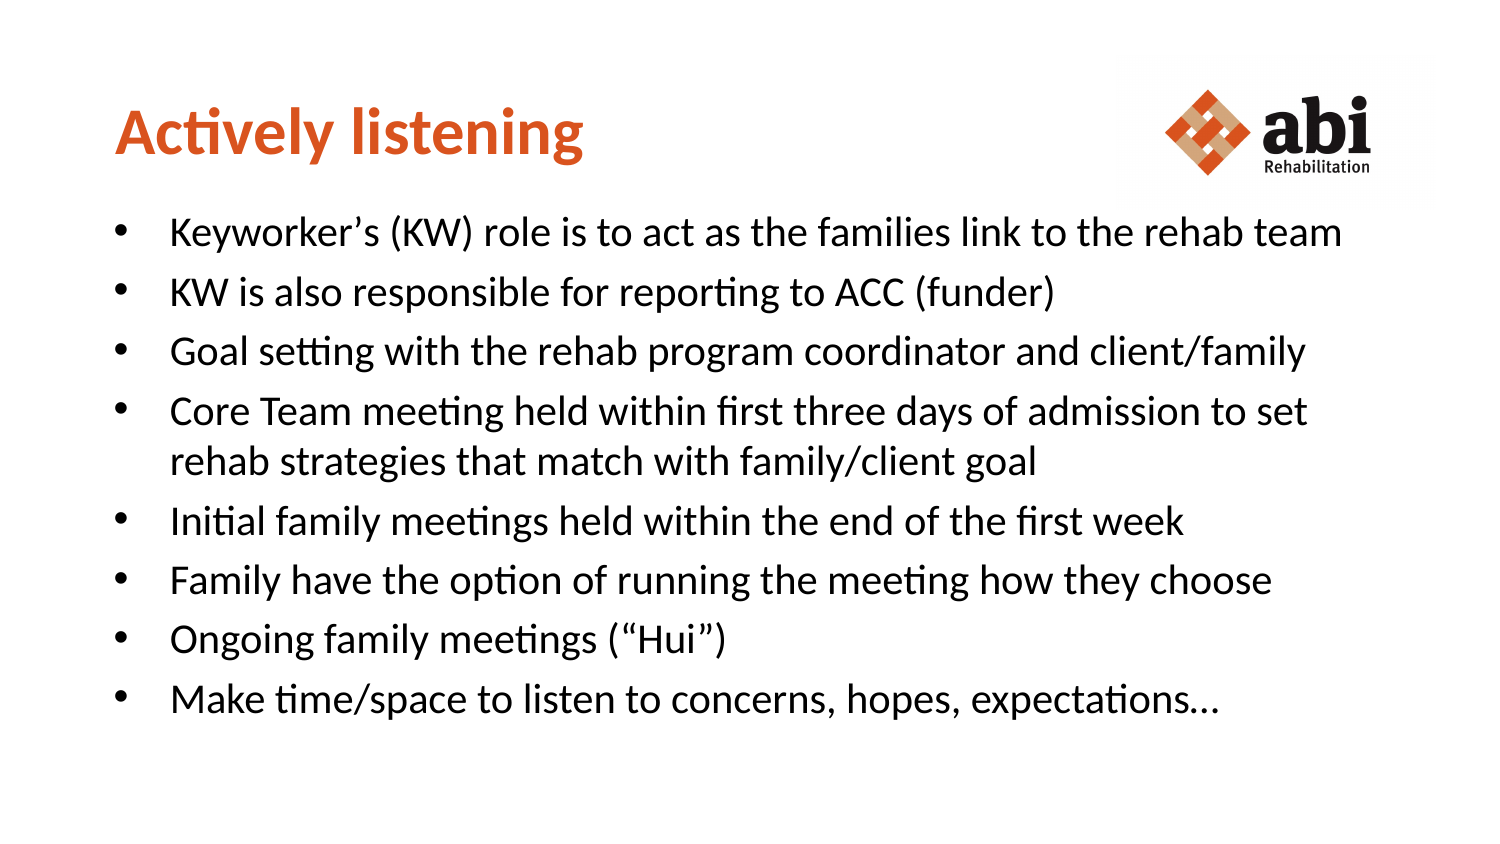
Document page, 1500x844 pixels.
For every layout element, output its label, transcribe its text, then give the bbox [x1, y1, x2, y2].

picture [1116, 55, 1436, 210]
title Actively listening [100, 70, 1211, 186]
list Keyworker’s (KW) role is to act as the families link to the rehab team KW is also responsible for reporting to ACC (funder) Goal setting with the rehab program coordinator and client/family Core Team meeting held within first three days of admission to set rehab strategies that match with family/client goal Initial family meetings held within the end of the first week Family have the option of running the meeting how they choose Ongoing family meetings (“Hui”) Make time/space to listen to concerns, hopes, expectations… [98, 196, 1365, 754]
